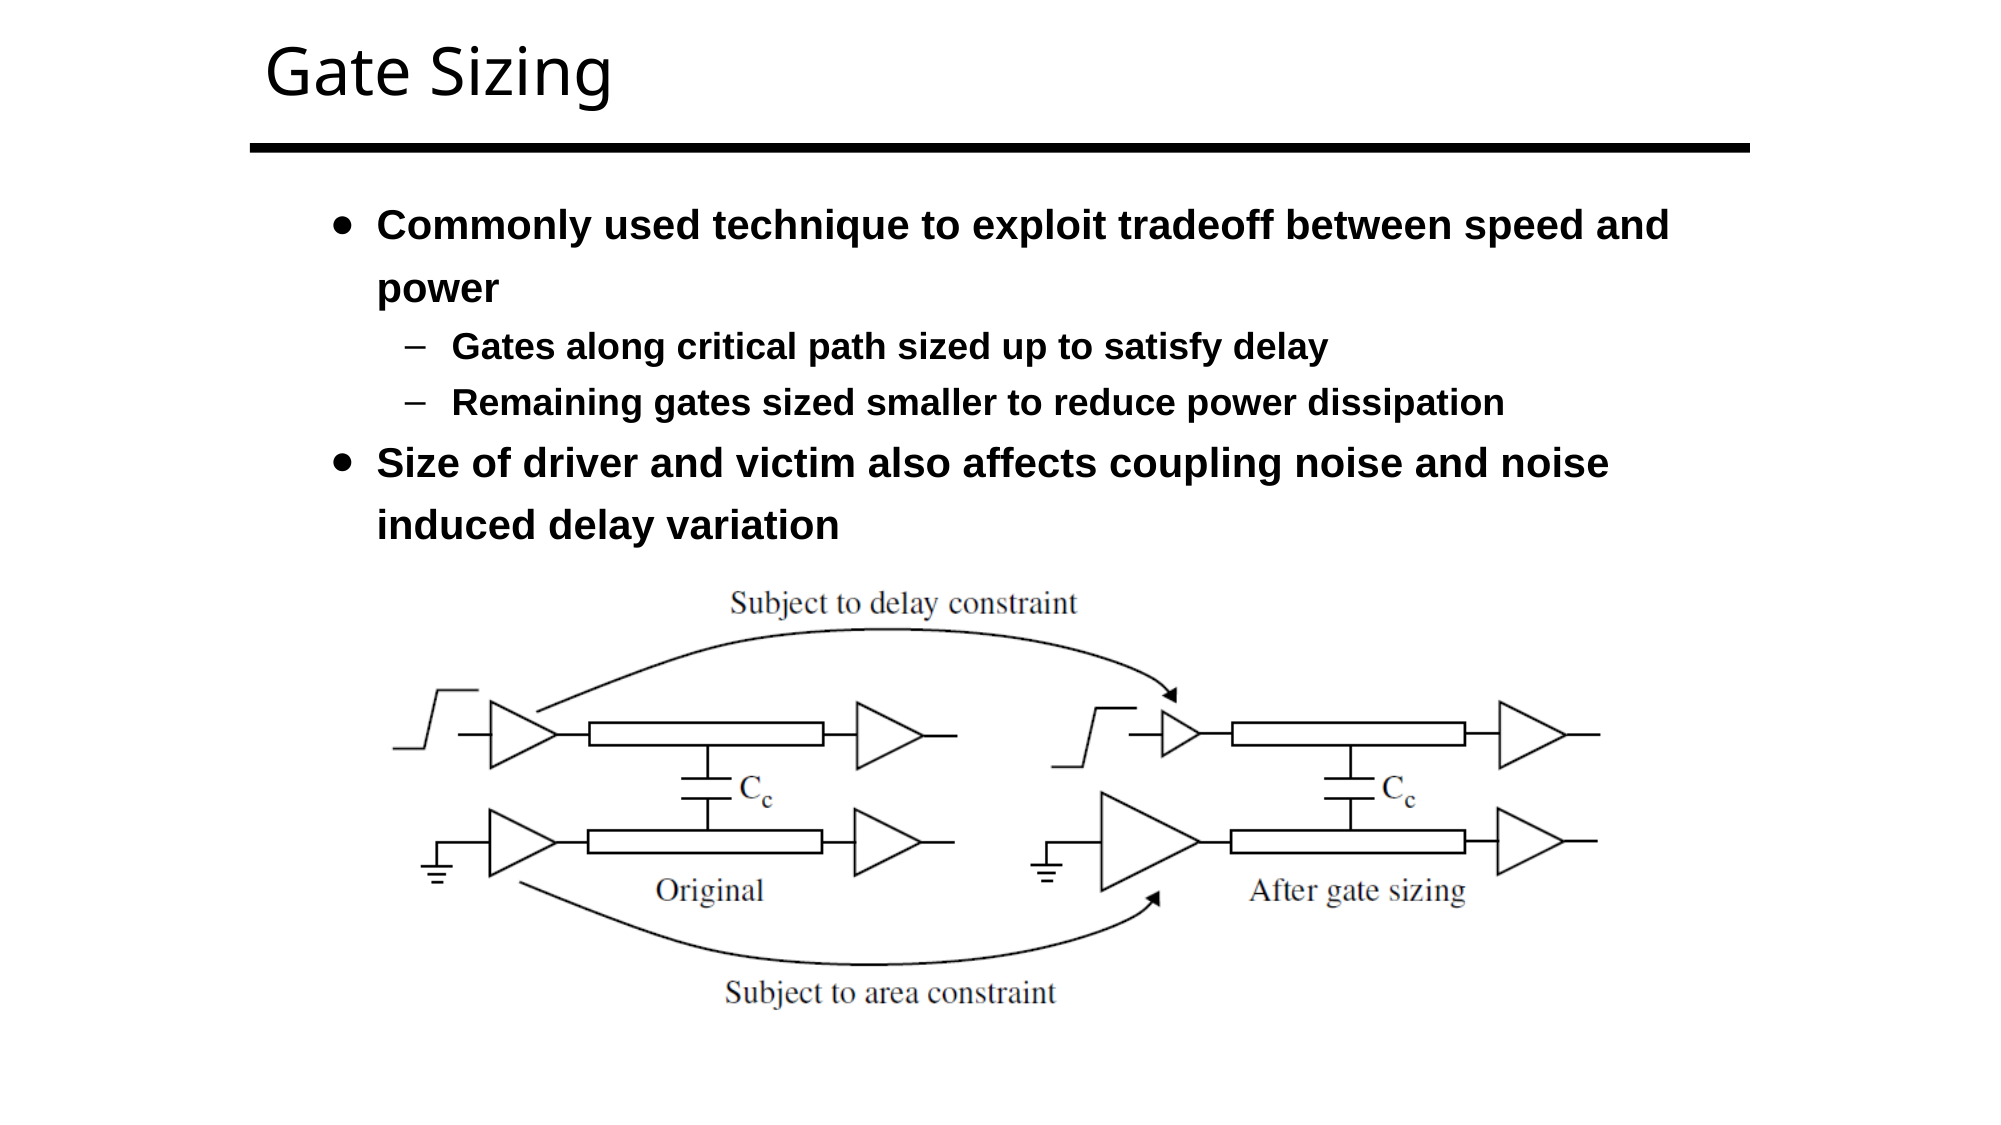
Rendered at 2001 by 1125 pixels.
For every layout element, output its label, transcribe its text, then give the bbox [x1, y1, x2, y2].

picture [320, 562, 1663, 1035]
text_box Commonly used technique to exploit tradeoff between speed and power Gates along critical path sized up to satisfy delay Remaining gates sized smaller to reduce power dissipation Size of driver and victim also affects coupling noise and noise induced delay variation [292, 185, 1723, 549]
title Gate Sizing [249, 0, 1750, 147]
